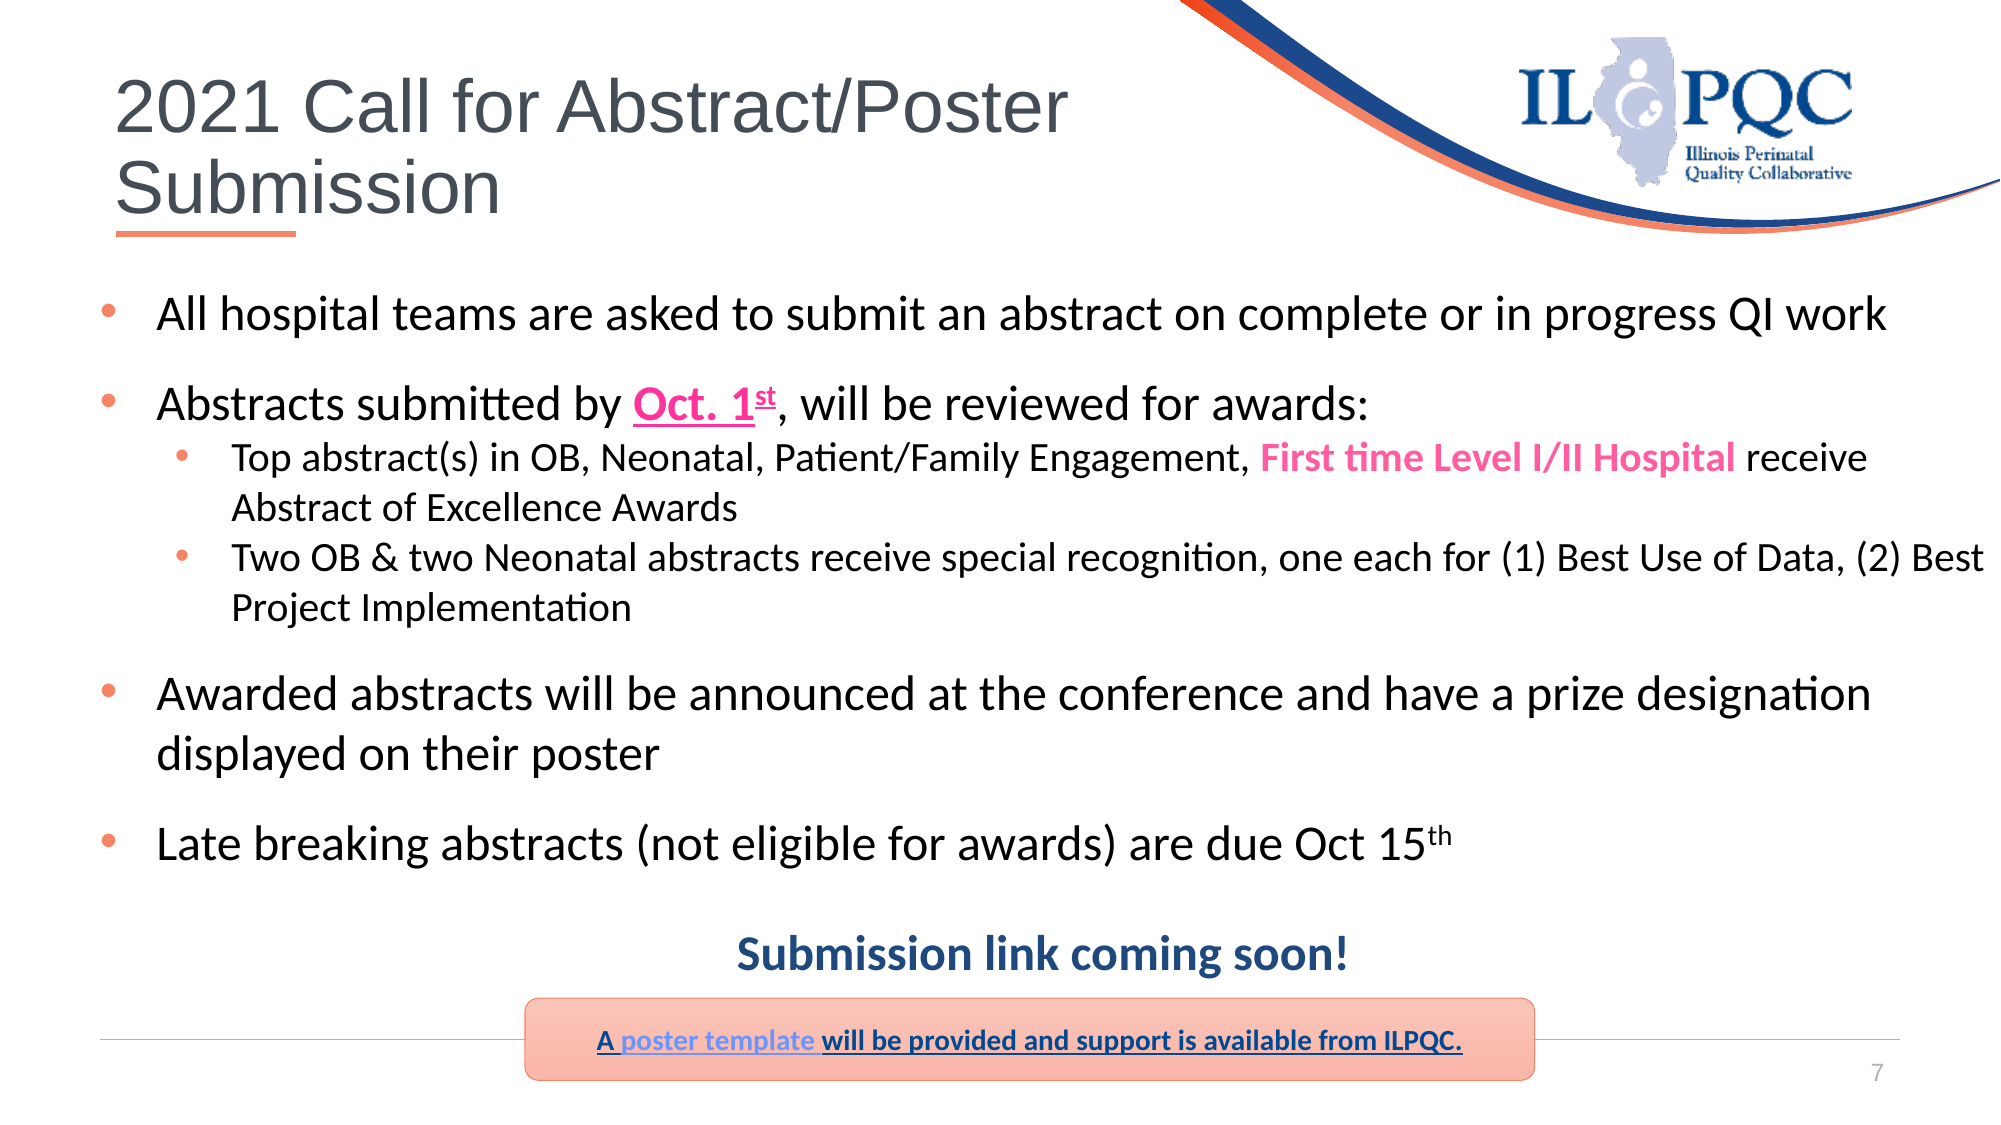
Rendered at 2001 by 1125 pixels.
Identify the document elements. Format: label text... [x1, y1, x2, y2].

text_box 2021 Call for Abstract/Poster Submission [99, 40, 1900, 258]
text_box All hospital teams are asked to submit an abstract on complete or in progress QI work Abstracts submitted by Oct. 1st, will be reviewed for awards: Top abstract(s) in OB, Neonatal, Patient/Family Engagement, First time Level I/II Hospital receive Abstract of Excellence Awards Two OB & two Neonatal abstracts receive special recognition, one each for (1) Best Use of Data, (2) Best Project Implementation Awarded abstracts will be announced at the conference and have a prize designation displayed on their poster Late breaking abstracts (not eligible for awards) are due Oct 15th Submission link coming soon! [99, 250, 1988, 981]
text_box 7 [1864, 1057, 1891, 1087]
text_box A poster template will be provided and support is available from ILPQC. [524, 997, 1536, 1081]
